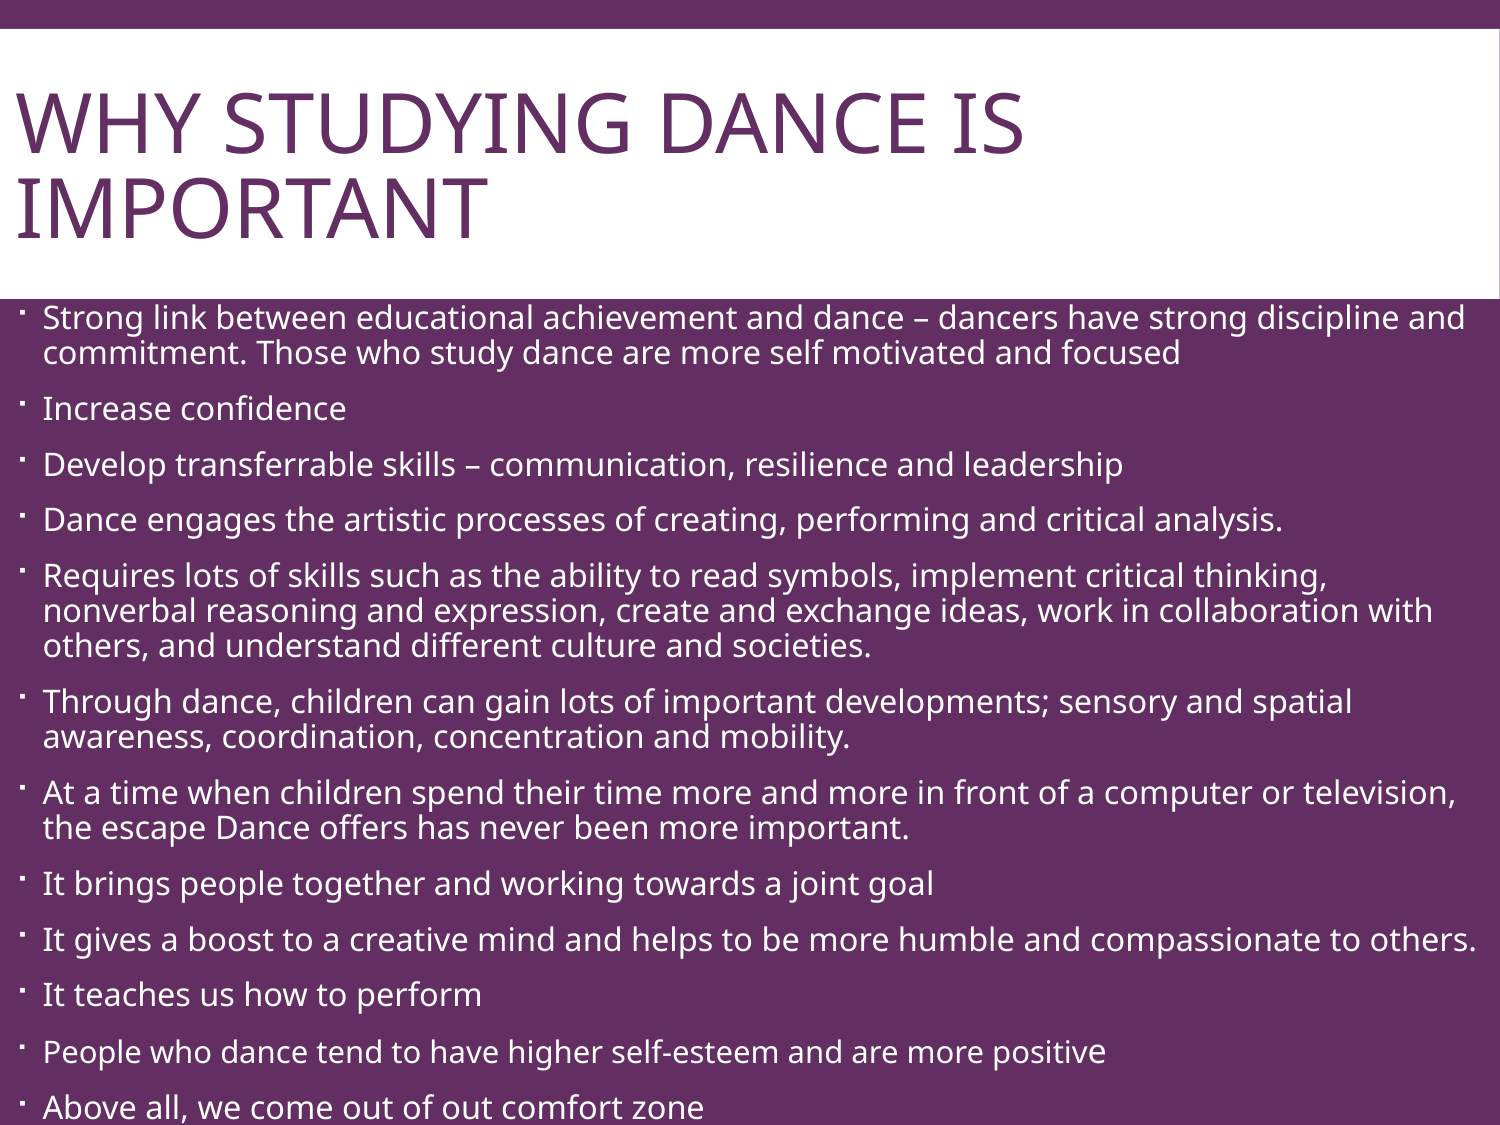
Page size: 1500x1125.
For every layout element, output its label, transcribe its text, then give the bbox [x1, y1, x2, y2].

list Strong link between educational achievement and dance – dancers have strong discipline and commitment. Those who study dance are more self motivated and focused Increase confidence Develop transferrable skills – communication, resilience and leadership Dance engages the artistic processes of creating, performing and critical analysis. Requires lots of skills such as the ability to read symbols, implement critical thinking, nonverbal reasoning and expression, create and exchange ideas, work in collaboration with others, and understand different culture and societies. Through dance, children can gain lots of important developments; sensory and spatial awareness, coordination, concentration and mobility. At a time when children spend their time more and more in front of a computer or television, the escape Dance offers has never been more important. It brings people together and working towards a joint goal It gives a boost to a creative mind and helps to be more humble and compassionate to others. It teaches us how to perform People who dance tend to have higher self-esteem and are more positive Above all, we come out of out comfort zone [0, 294, 1500, 1125]
title Why studying dance is important [0, 46, 1500, 294]
